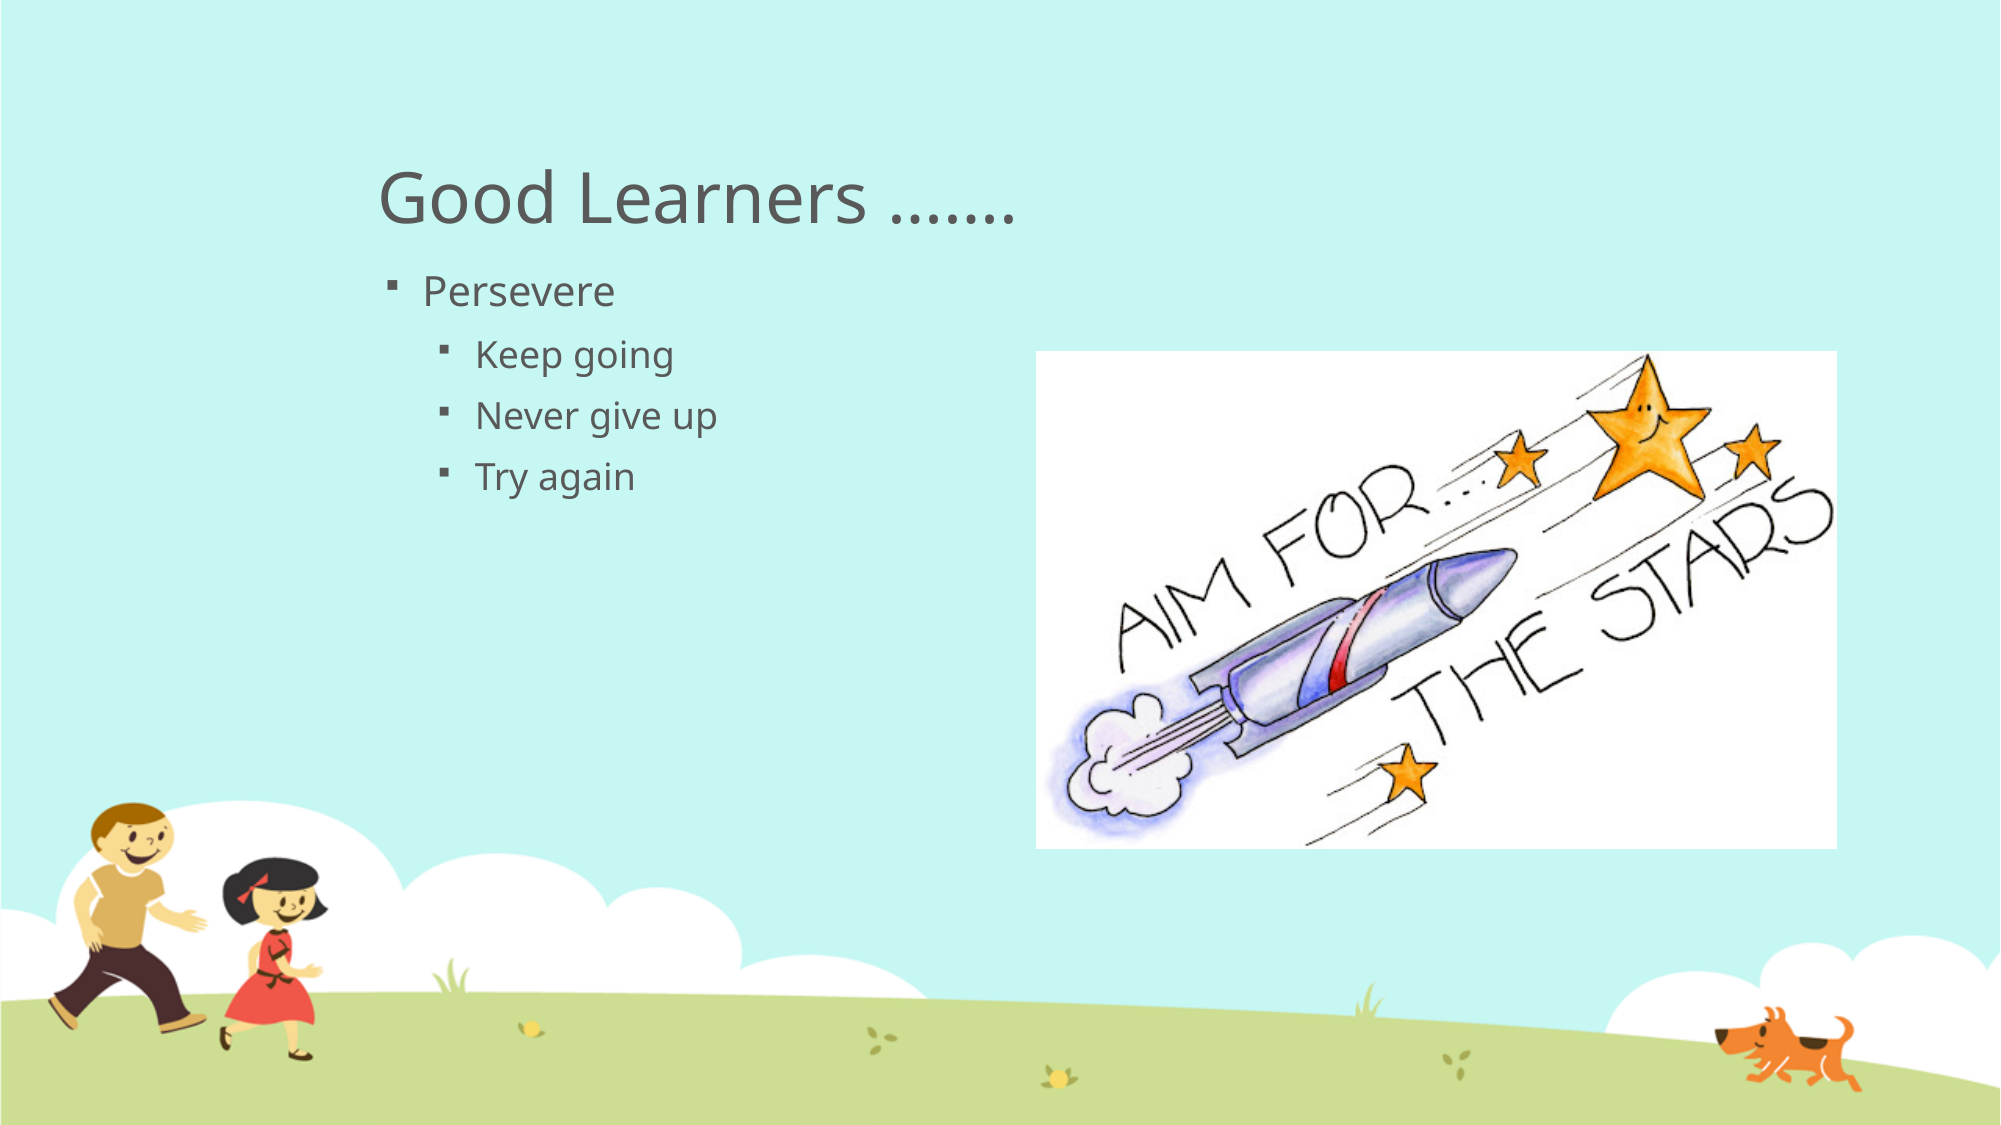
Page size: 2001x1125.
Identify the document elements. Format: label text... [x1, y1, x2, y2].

list Persevere Keep going Never give up Try again [362, 262, 1113, 938]
picture [0, 0, 2001, 1125]
title Good Learners ……. [362, 50, 1900, 247]
